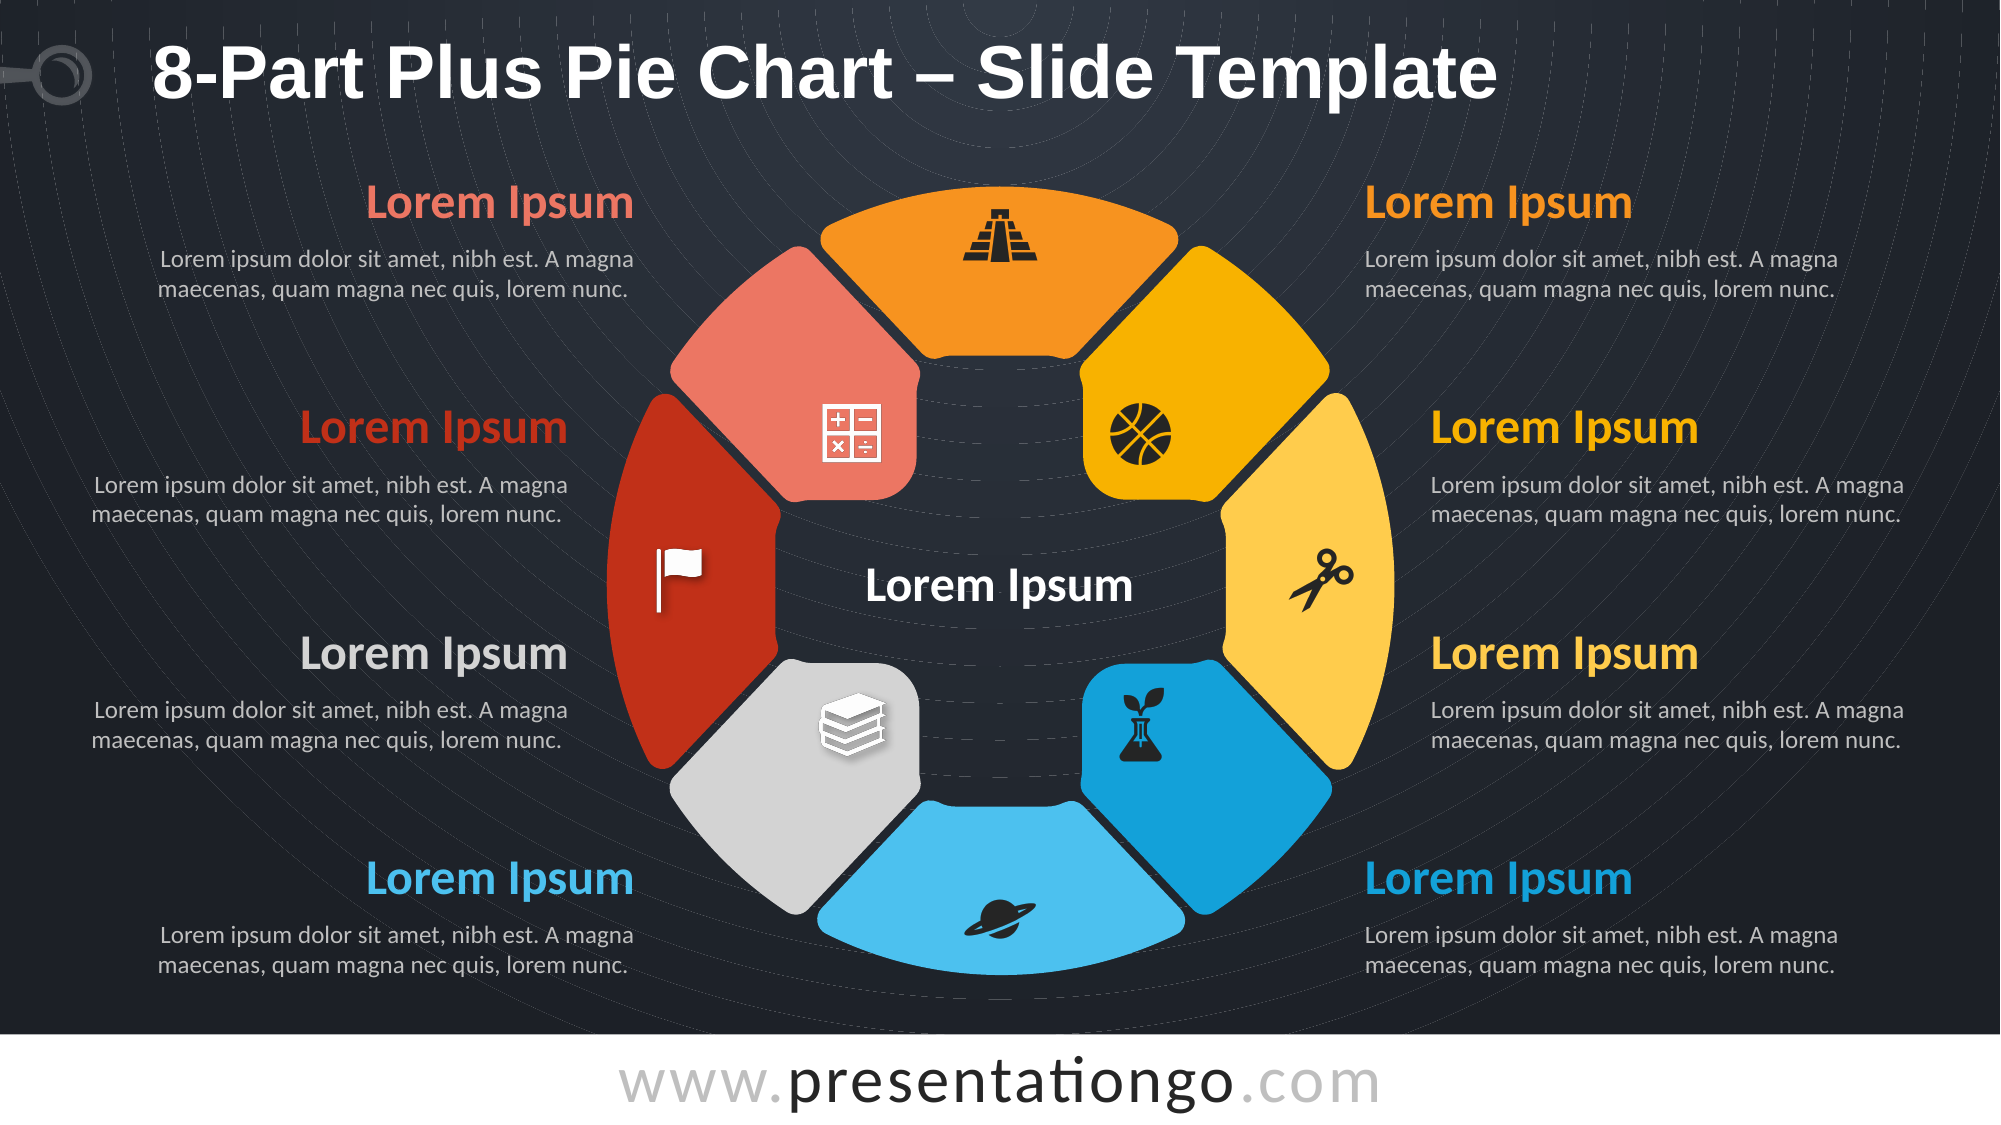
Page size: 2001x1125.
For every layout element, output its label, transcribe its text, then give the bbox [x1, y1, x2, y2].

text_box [1430, 610, 1937, 762]
picture [1102, 395, 1179, 473]
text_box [606, 186, 1395, 975]
picture [814, 395, 891, 473]
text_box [129, 159, 636, 311]
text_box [1364, 836, 1871, 988]
picture [814, 686, 891, 763]
picture [1282, 542, 1360, 619]
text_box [63, 385, 569, 537]
title 8-Part Plus Pie Chart – Slide Template [137, 26, 1863, 148]
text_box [1364, 159, 1871, 311]
picture [961, 197, 1039, 274]
picture [1102, 686, 1179, 763]
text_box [129, 836, 636, 988]
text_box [63, 610, 569, 762]
picture [640, 542, 718, 619]
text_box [1430, 385, 1937, 537]
picture [961, 881, 1039, 958]
